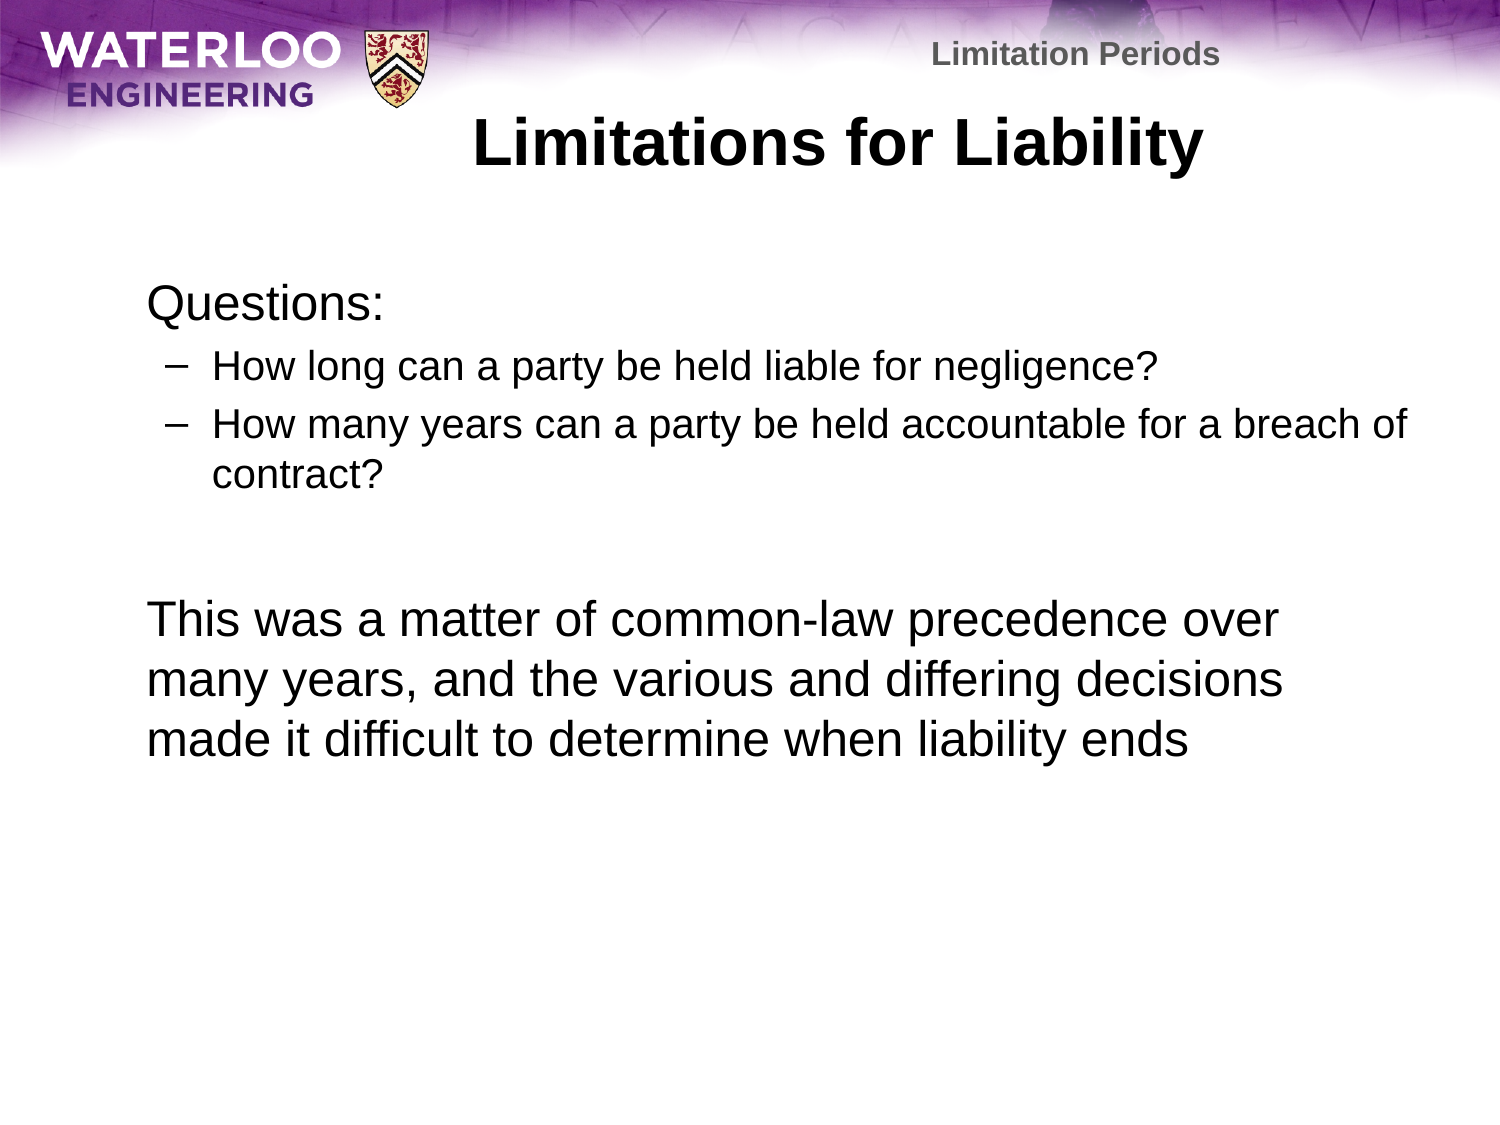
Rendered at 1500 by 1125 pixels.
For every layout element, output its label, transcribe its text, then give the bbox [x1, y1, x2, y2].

footer Limitation Periods [453, 24, 1236, 68]
picture [0, 0, 1500, 1125]
title Limitations for Liability [252, 44, 1426, 233]
list Questions: How long can a party be held liable for negligence? How many years can a party be held accountable for a breach of contract? This was a matter of common-law precedence over many years, and the various and differing decisions made it difficult to determine when liability ends [74, 262, 1426, 1020]
